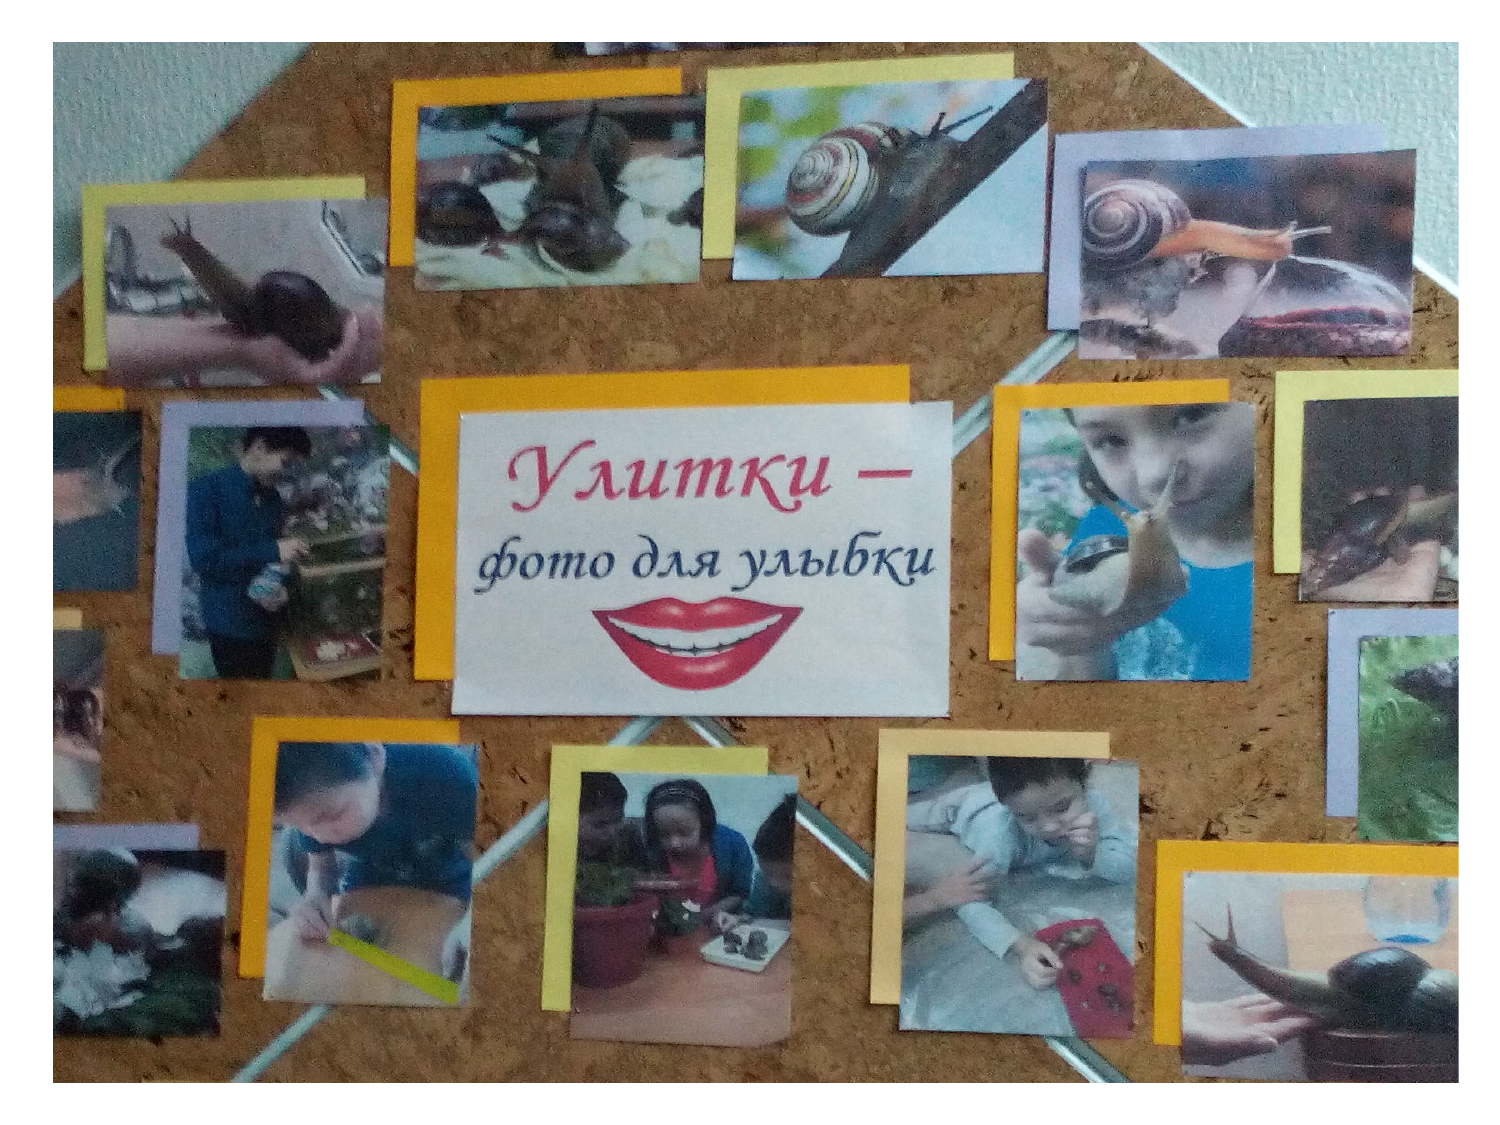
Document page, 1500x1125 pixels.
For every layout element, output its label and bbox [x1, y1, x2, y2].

picture [52, 42, 1459, 1083]
